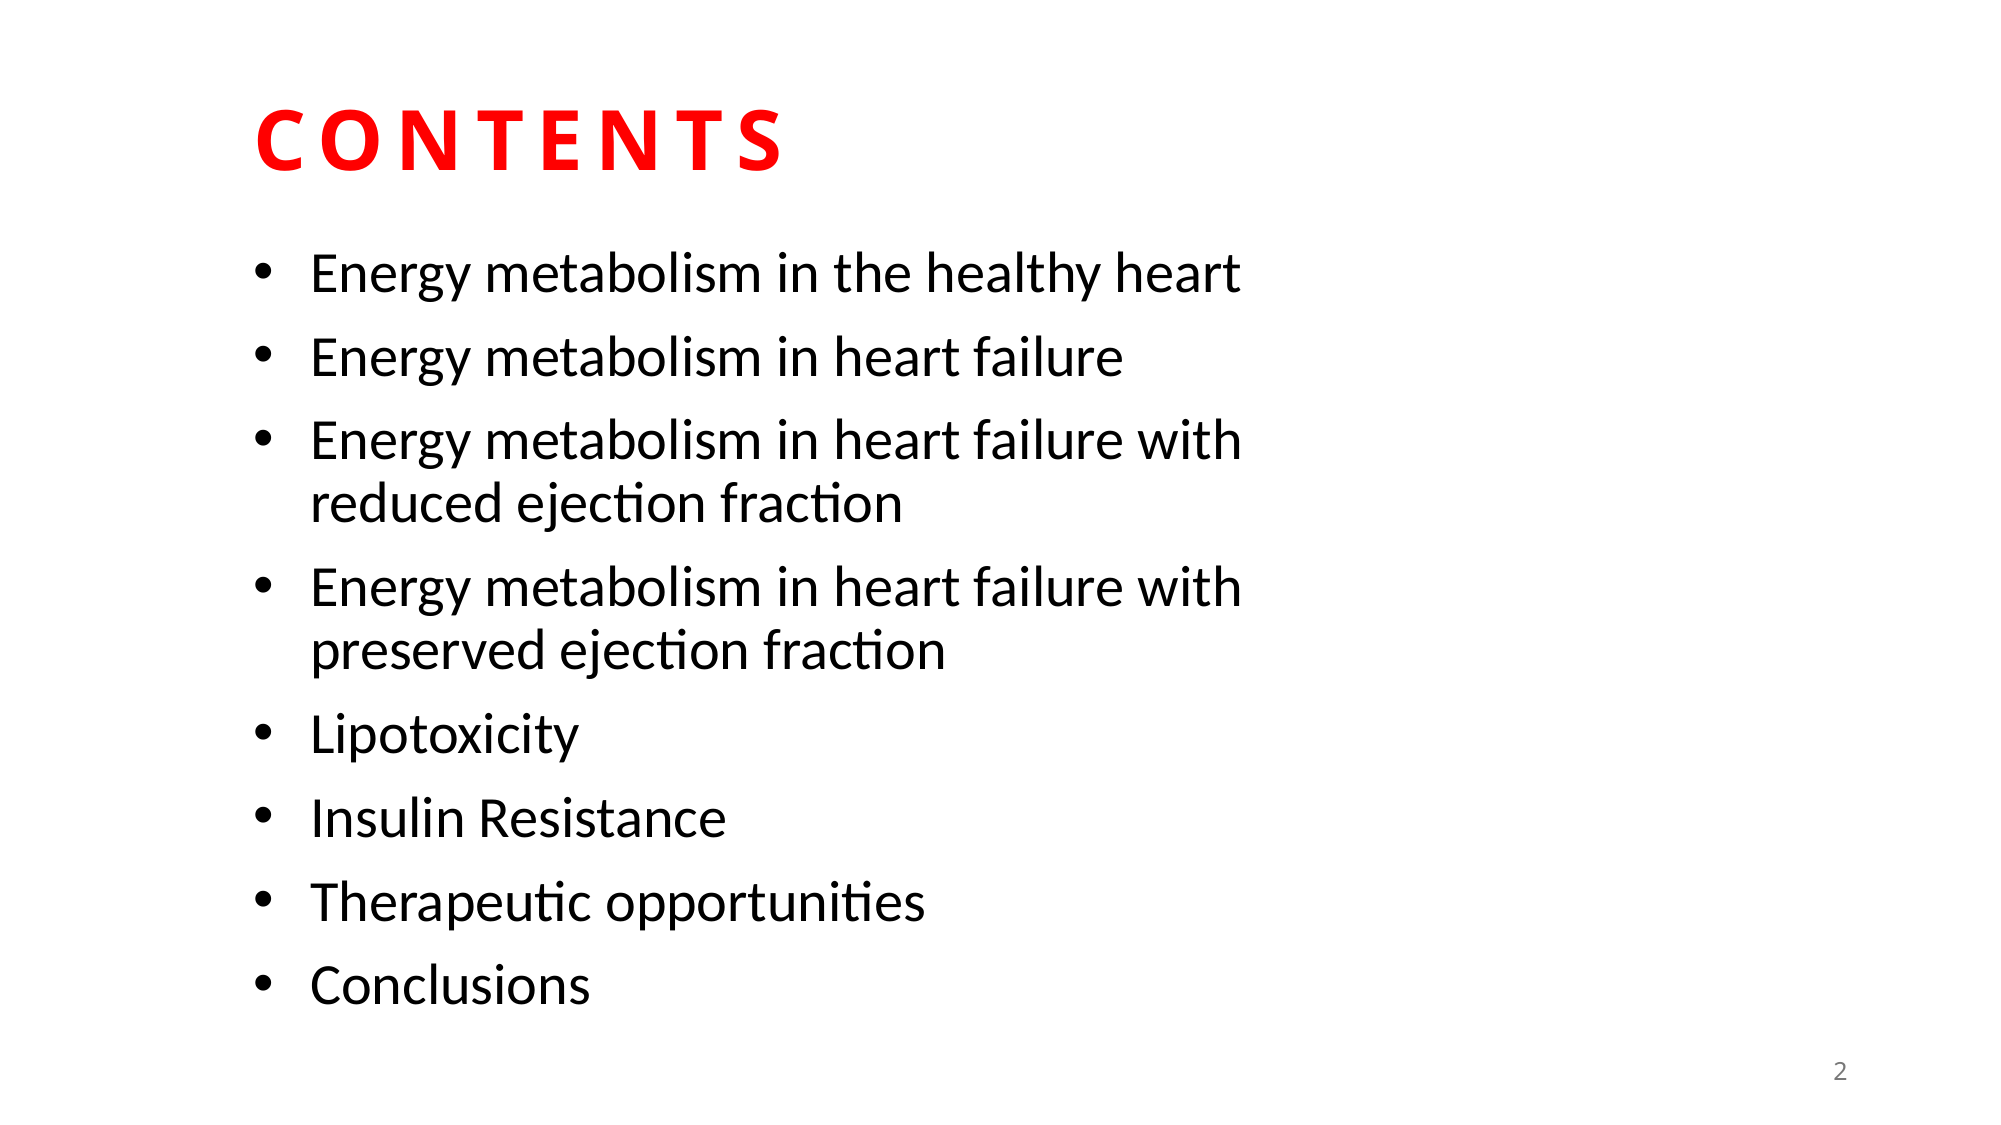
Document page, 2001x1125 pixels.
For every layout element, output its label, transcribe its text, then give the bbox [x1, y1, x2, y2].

slide_number 2 [1412, 1042, 1863, 1103]
title CONTENTS [238, 55, 1695, 232]
list Energy metabolism in the healthy heart Energy metabolism in heart failure Energy metabolism in heart failure with reduced ejection fraction Energy metabolism in heart failure with preserved ejection fraction Lipotoxicity Insulin Resistance Therapeutic opportunities Conclusions [238, 143, 1293, 683]
